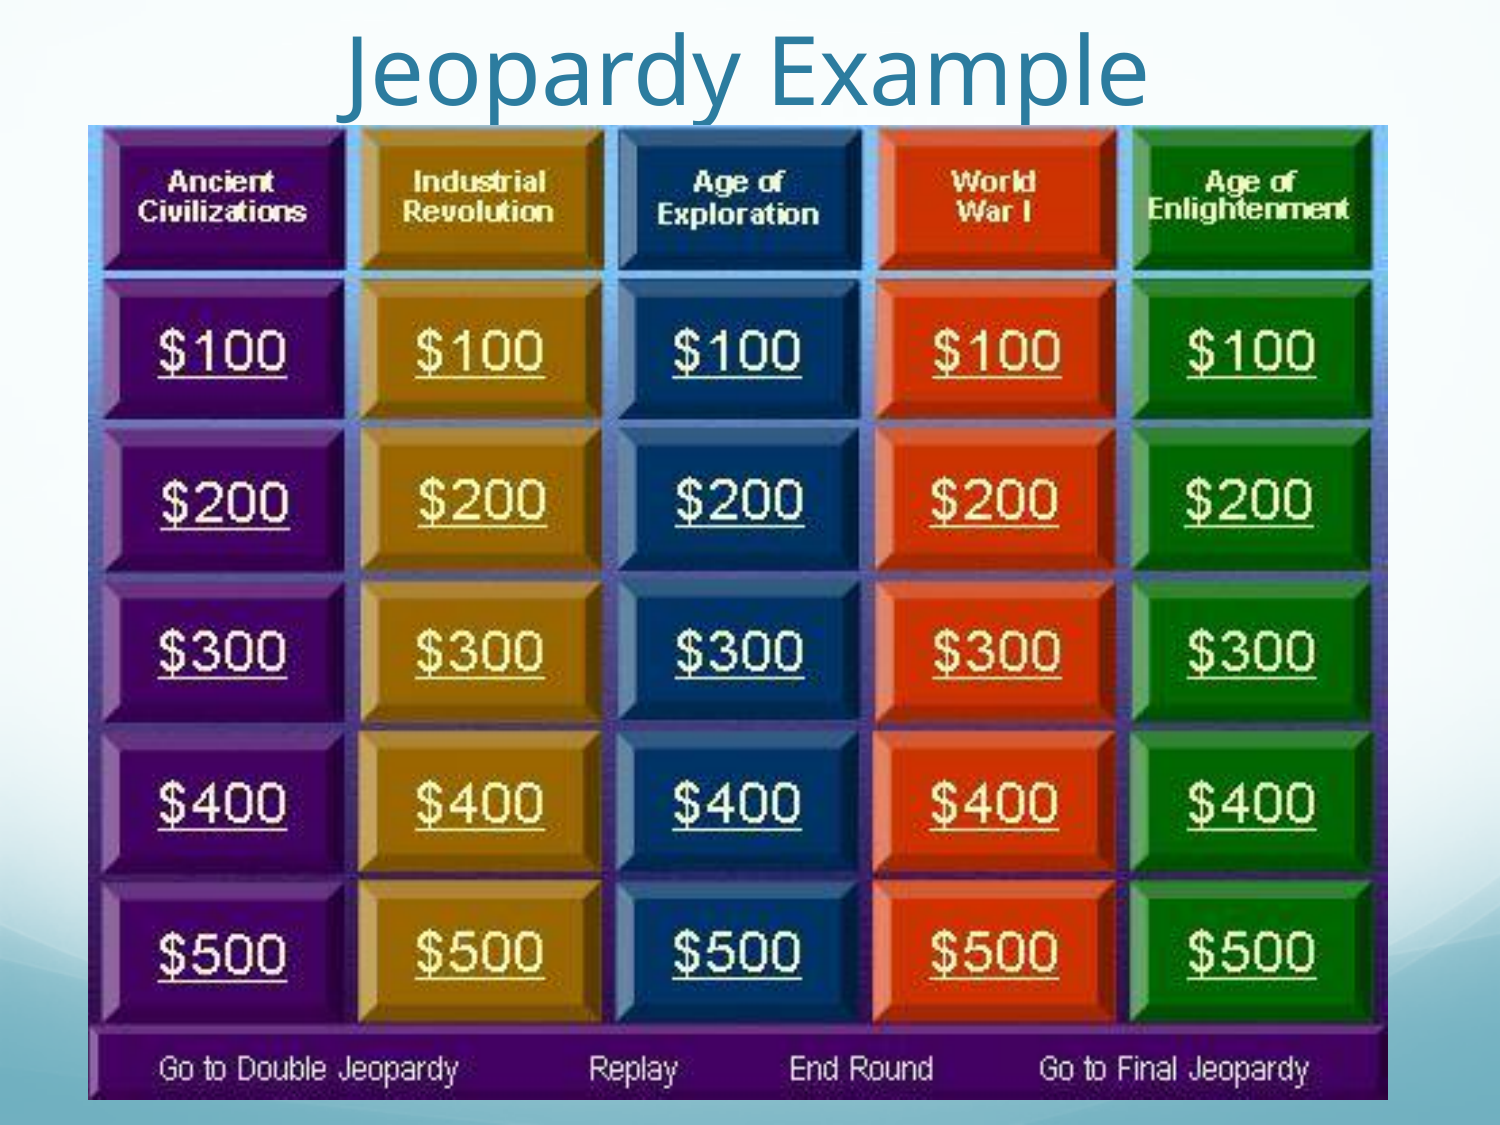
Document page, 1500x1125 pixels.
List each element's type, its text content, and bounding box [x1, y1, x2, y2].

title Jeopardy Example [88, 0, 1409, 133]
picture [87, 124, 1389, 1101]
